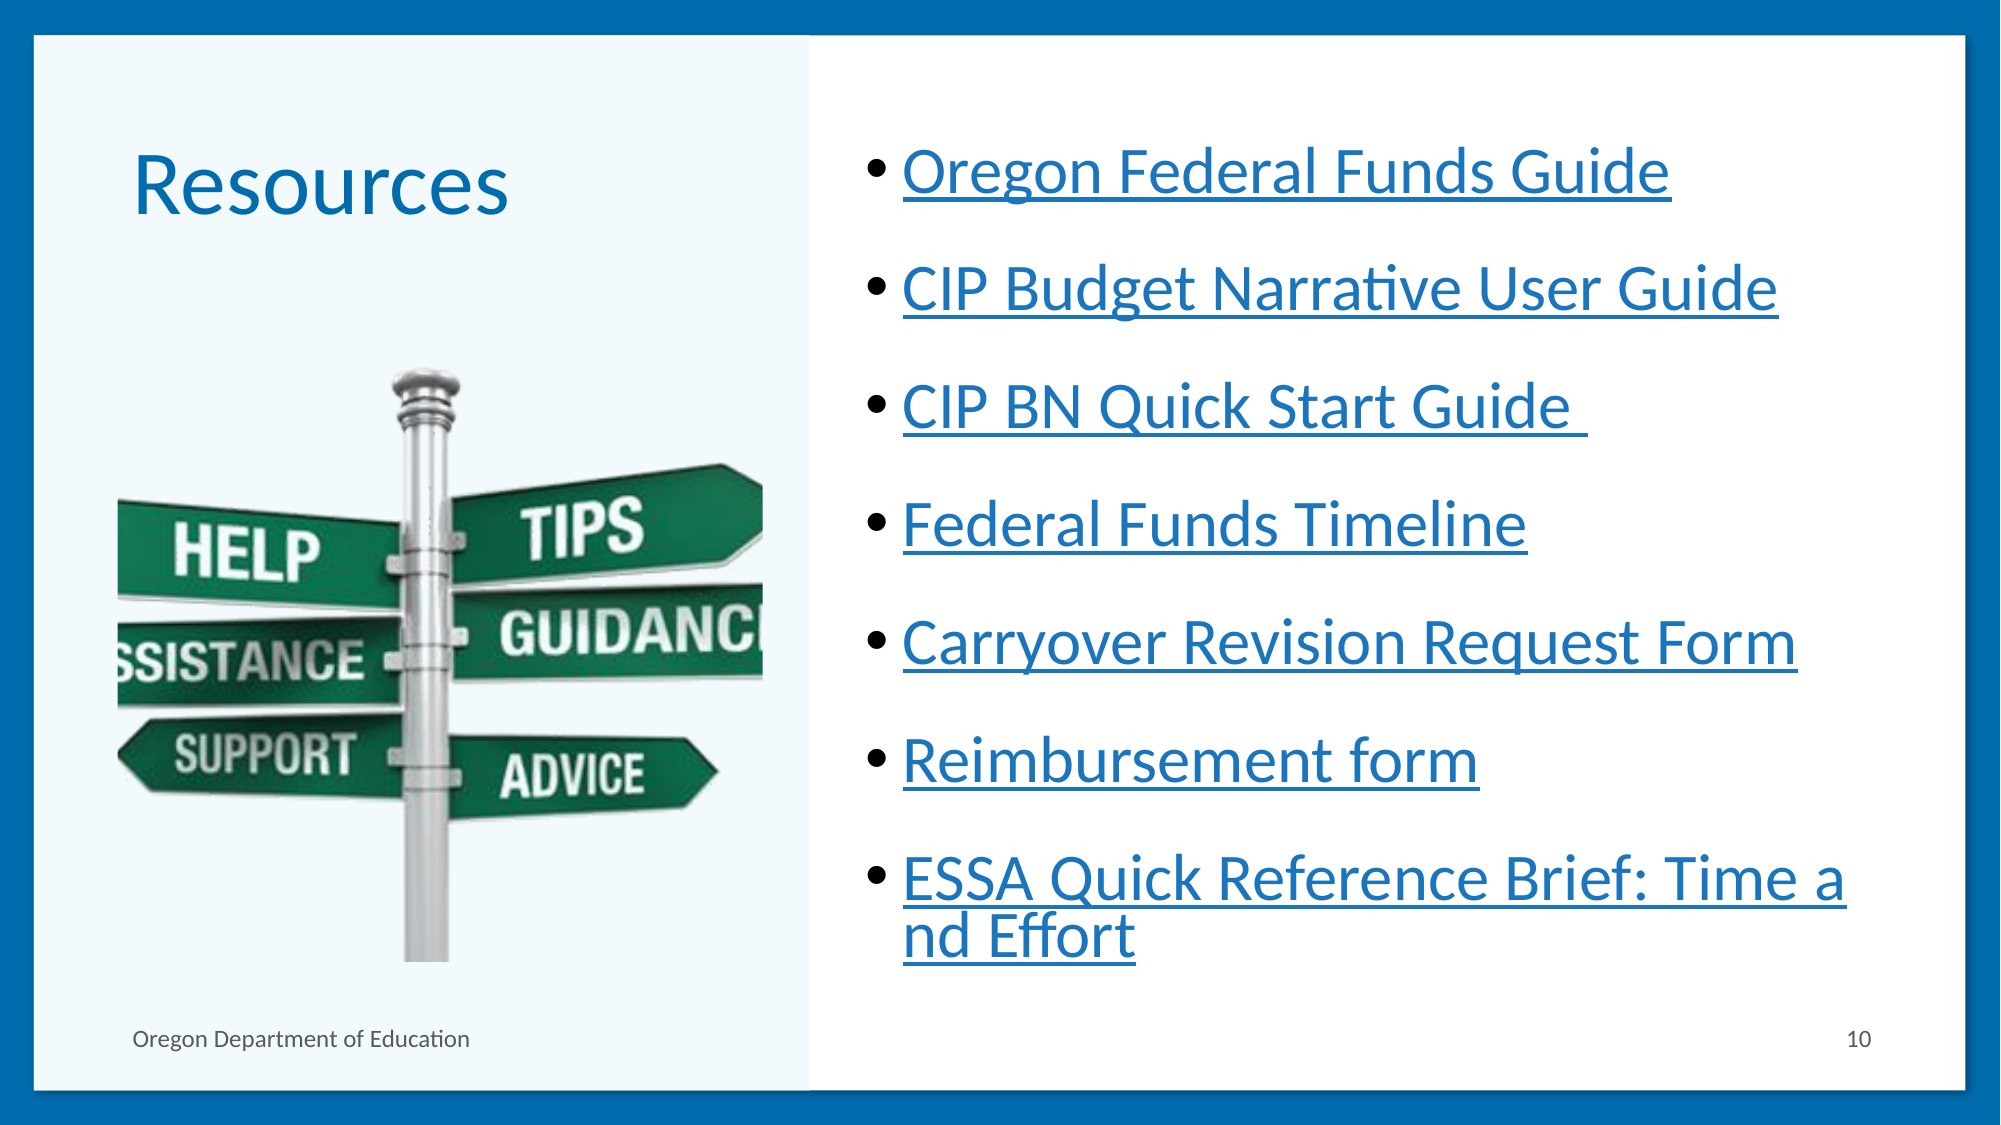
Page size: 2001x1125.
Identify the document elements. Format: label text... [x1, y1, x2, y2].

list Oregon Federal Funds Guide CIP Budget Narrative User Guide CIP BN Quick Start Guide Federal Funds Timeline Carryover Revision Request Form Reimbursement form ESSA Quick Reference Brief: Time and Effort [850, 127, 1863, 962]
picture [117, 364, 763, 962]
footer Oregon Department of Education [117, 1007, 588, 1068]
title Resources [117, 127, 763, 364]
slide_number 10 [1412, 1007, 1887, 1068]
